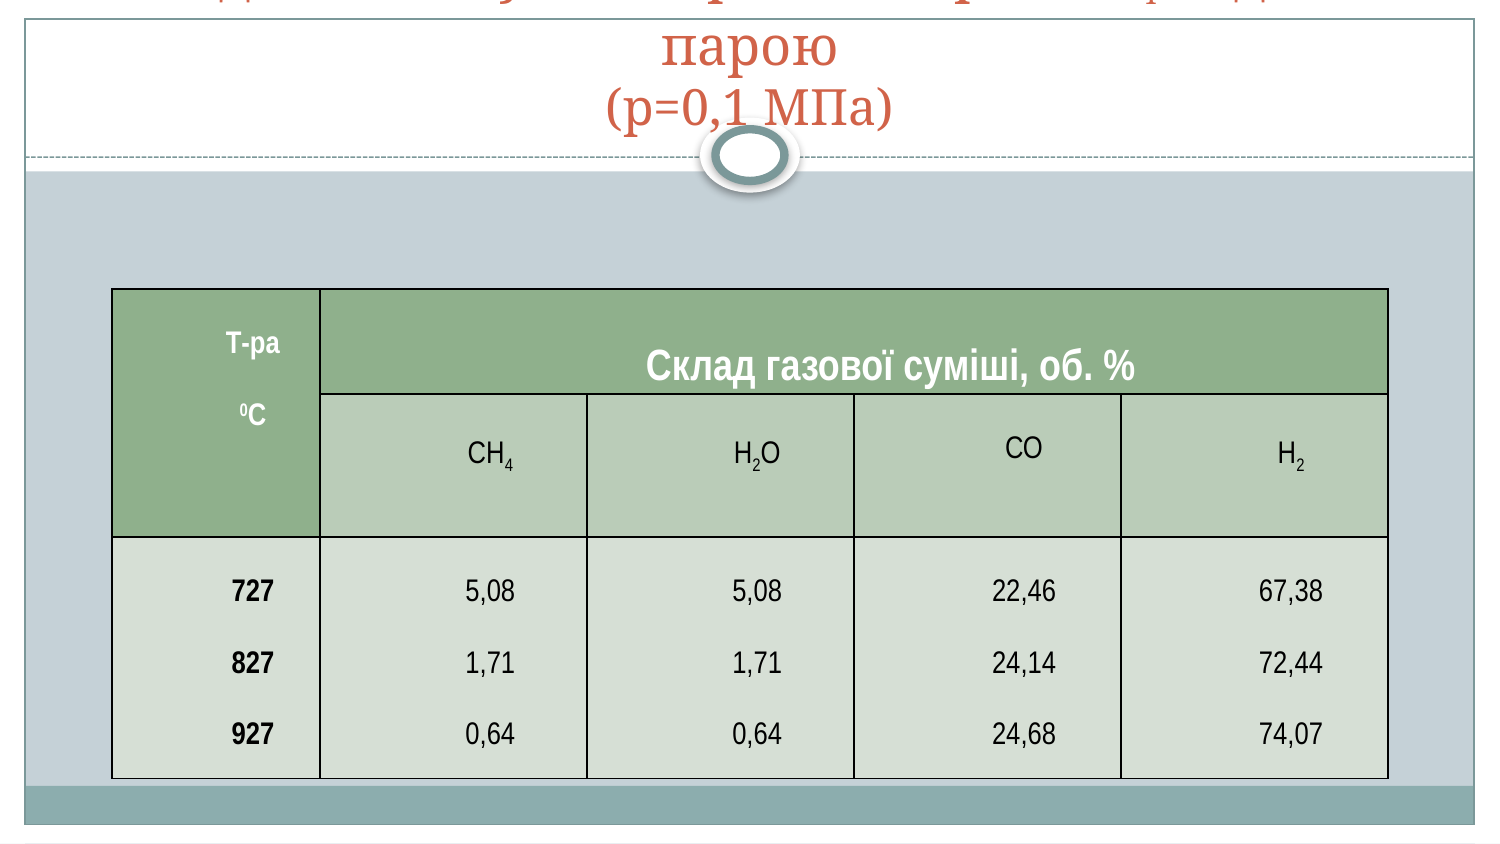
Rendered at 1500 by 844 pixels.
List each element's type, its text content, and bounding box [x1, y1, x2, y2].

table_cell H2 [1122, 395, 1387, 536]
table_cell 67,38 72,44 74,07 [1122, 538, 1387, 778]
table_cell СН4 [321, 395, 586, 536]
table_cell 5,08 1,71 0,64 [321, 538, 586, 778]
table_cell 5,08 1,71 0,64 [588, 538, 853, 778]
table_header Т-ра 0С [113, 290, 319, 536]
title Склад газової суміші при конверсії СН4 водяною парою (p=0,1 МПа) [29, 32, 1471, 144]
table_cell 727 827 927 [113, 538, 319, 778]
table_cell 22,46 24,14 24,68 [855, 538, 1120, 778]
table_cell H2O [588, 395, 853, 536]
table_header Склад газової суміші, об. % [321, 290, 1387, 393]
table_cell СО [855, 395, 1120, 536]
